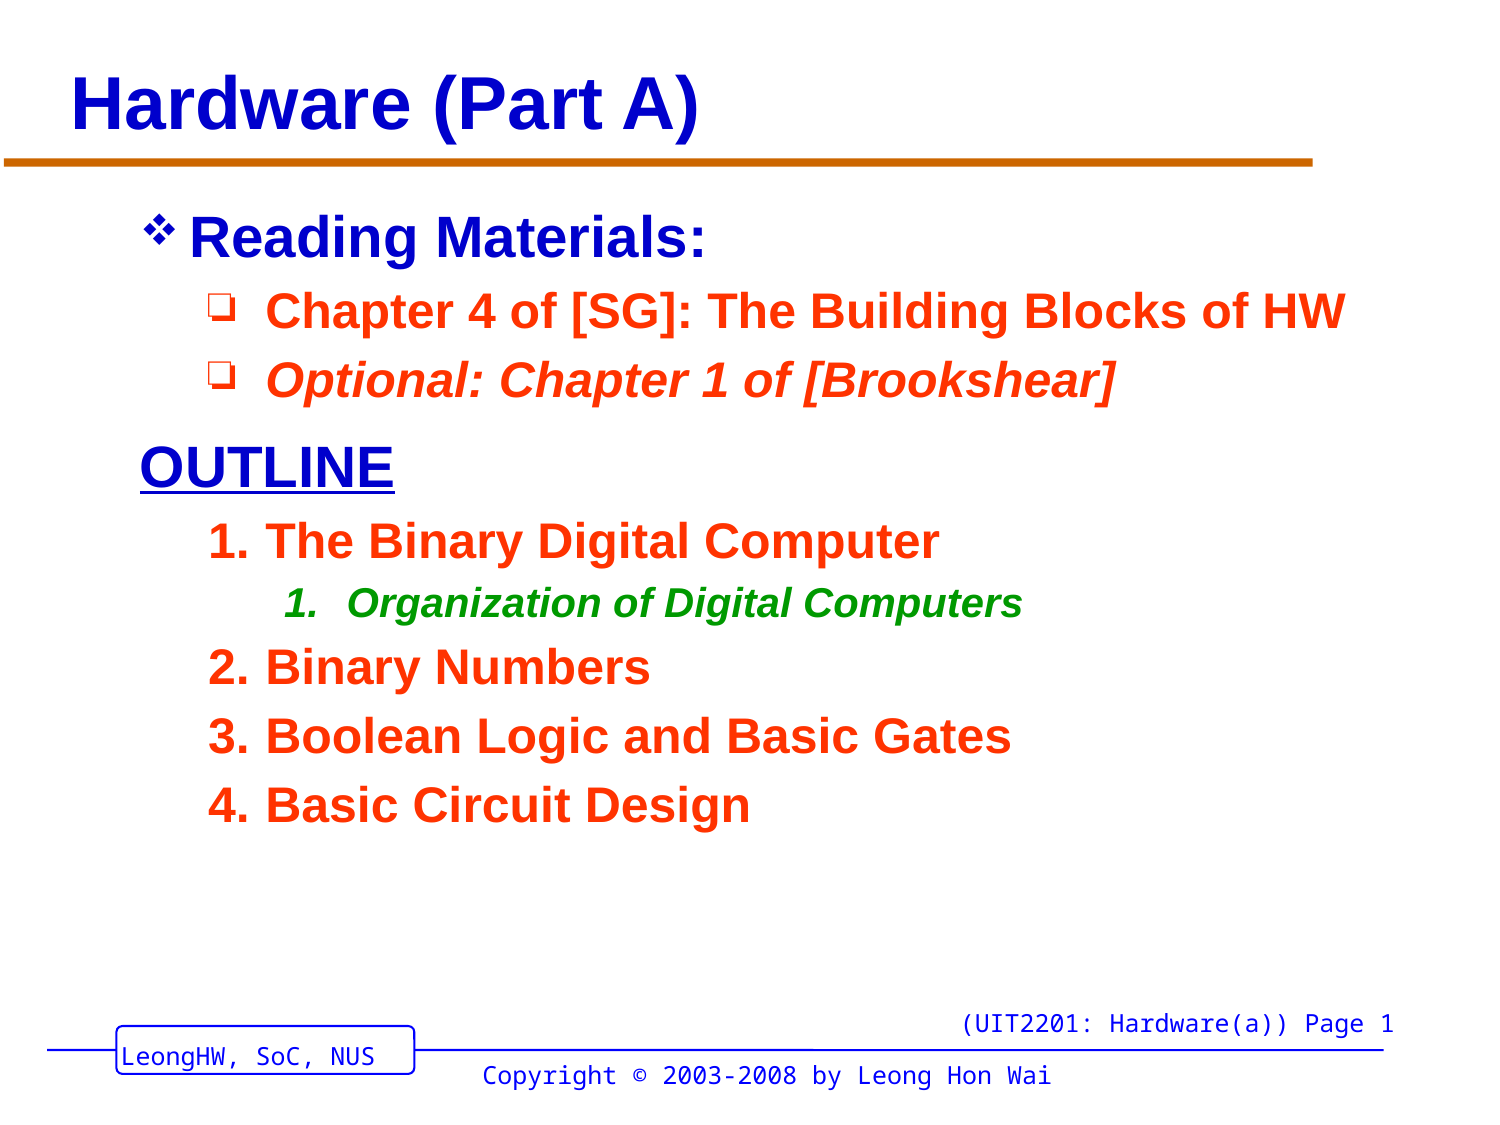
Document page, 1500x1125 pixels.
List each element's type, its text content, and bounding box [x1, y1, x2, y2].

title Hardware (Part A) [54, 21, 1401, 154]
list Reading Materials: Chapter 4 of [SG]: The Building Blocks of HW Optional: Chapter 1 of [Brookshear] OUTLINE The Binary Digital Computer Organization of Digital Computers Binary Numbers Boolean Logic and Basic Gates Basic Circuit Design [124, 199, 1401, 1001]
